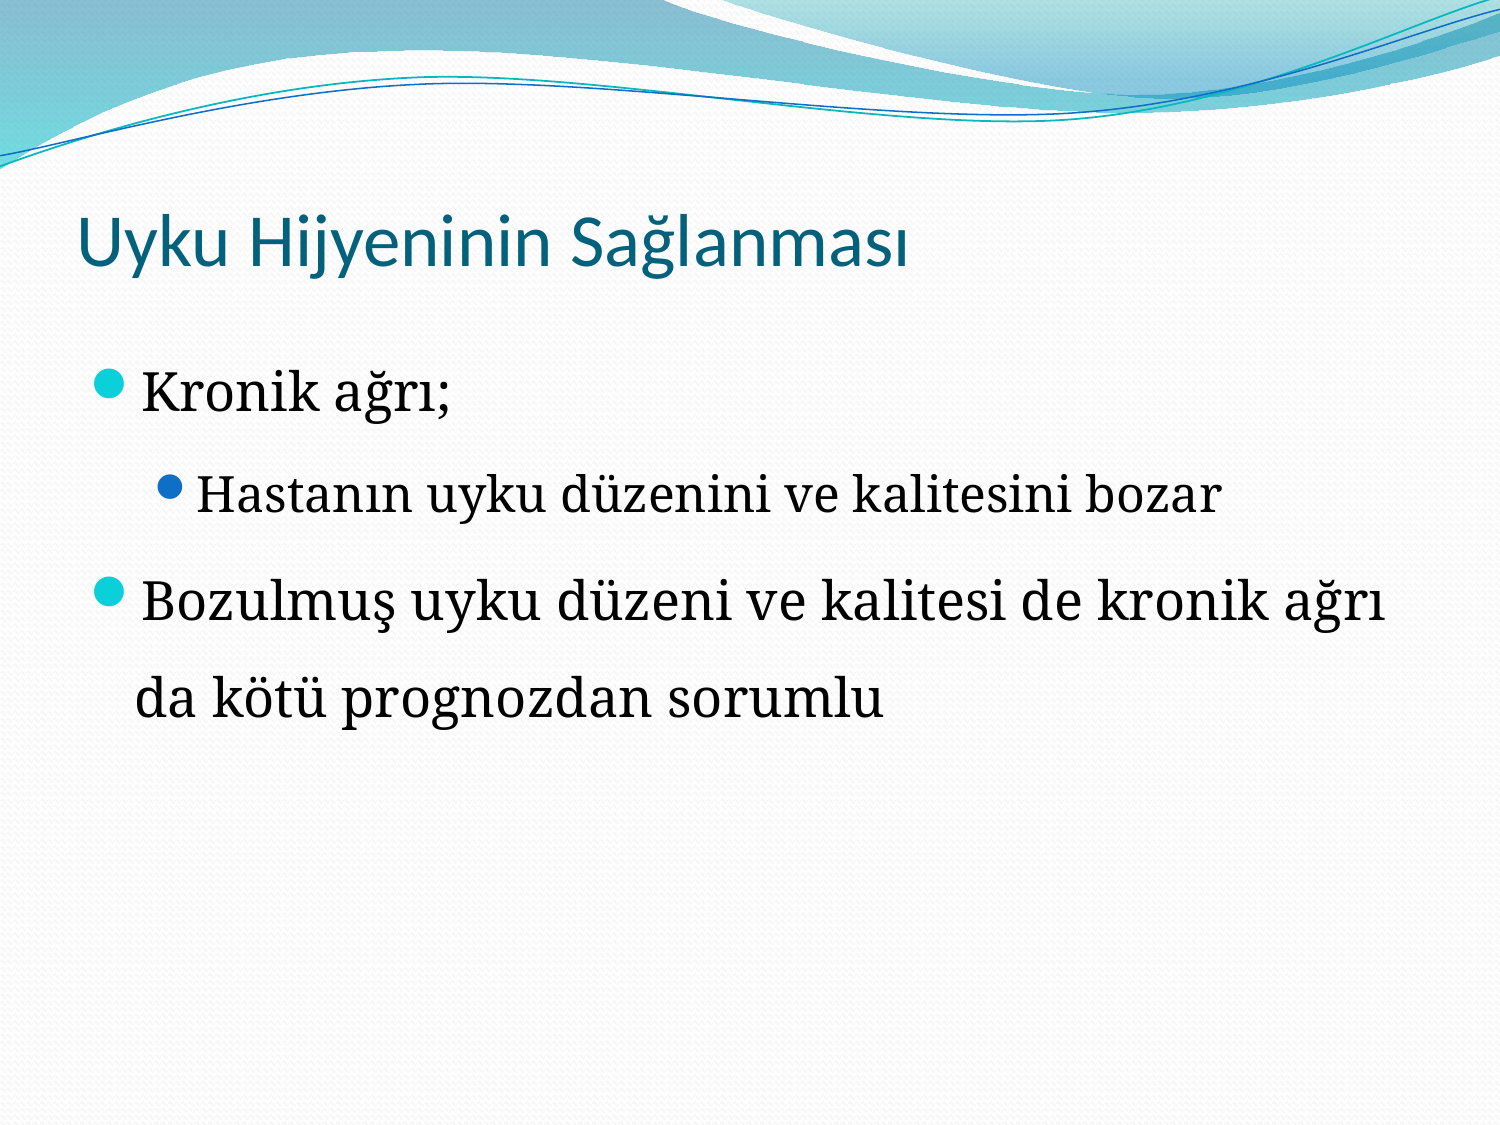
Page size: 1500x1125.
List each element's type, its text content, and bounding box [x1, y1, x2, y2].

list Kronik ağrı; Hastanın uyku düzenini ve kalitesini bozar Bozulmuş uyku düzeni ve kalitesi de kronik ağrı da kötü prognozdan sorumlu [75, 317, 1425, 1038]
title Uyku Hijyeninin Sağlanması [76, 184, 1427, 372]
